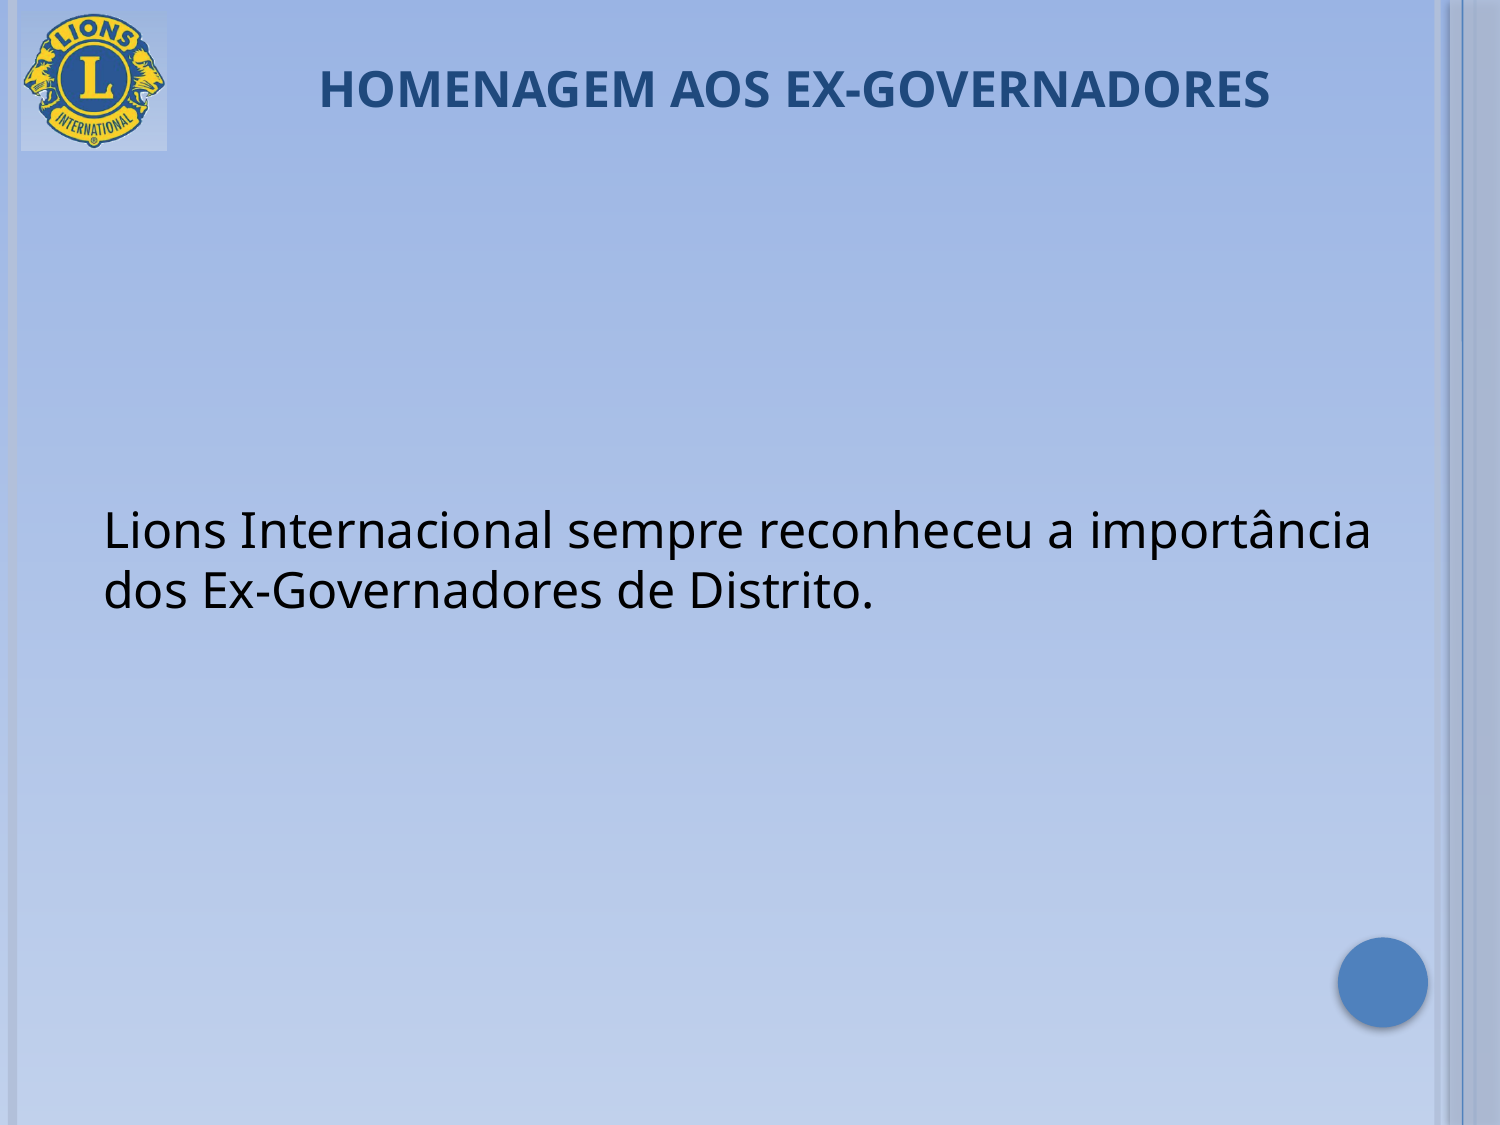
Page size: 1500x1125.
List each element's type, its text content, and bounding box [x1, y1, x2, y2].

title HOMENAGEM AOS EX-GOVERNADORES [166, 0, 1424, 126]
list Lions Internacional sempre reconheceu a importância dos Ex-Governadores de Distrito. [88, 491, 1388, 728]
picture [20, 11, 167, 152]
